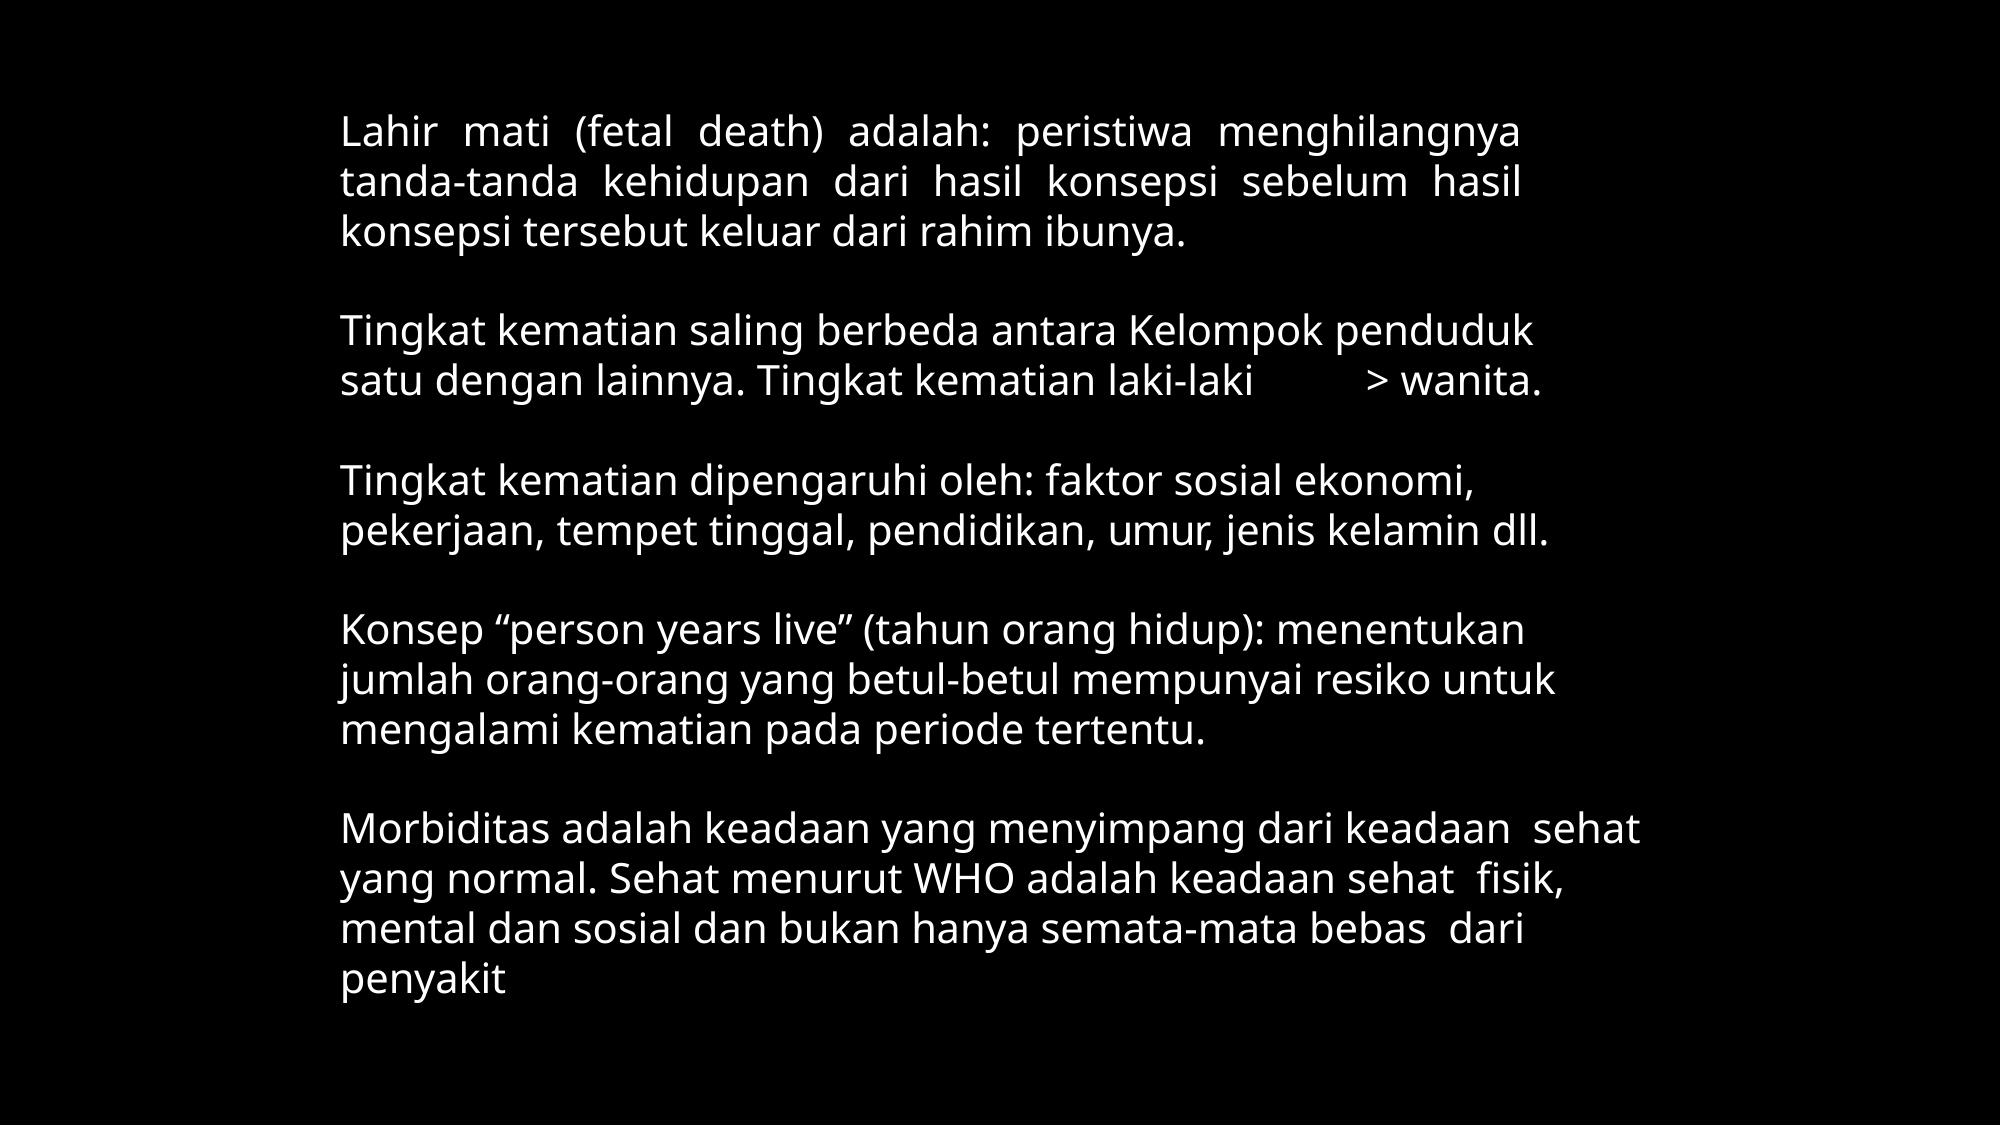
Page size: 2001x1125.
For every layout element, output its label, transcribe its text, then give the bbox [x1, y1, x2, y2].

text_box Lahir mati (fetal death) adalah: peristiwa menghilangnya tanda-tanda kehidupan dari hasil konsepsi sebelum hasil konsepsi tersebut keluar dari rahim ibunya. Tingkat kematian saling berbeda antara Kelompok penduduk satu dengan lainnya. Tingkat kematian laki-laki > wanita. Tingkat kematian dipengaruhi oleh: faktor sosial ekonomi, pekerjaan, tempet tinggal, pendidikan, umur, jenis kelamin dll. Konsep “person years live” (tahun orang hidup): menentukan jumlah orang-orang yang betul-betul mempunyai resiko untuk mengalami kematian pada periode tertentu. Morbiditas adalah keadaan yang menyimpang dari keadaan sehat yang normal. Sehat menurut WHO adalah keadaan sehat fisik, mental dan sosial dan bukan hanya semata-mata bebas dari penyakit [337, 102, 1670, 1003]
